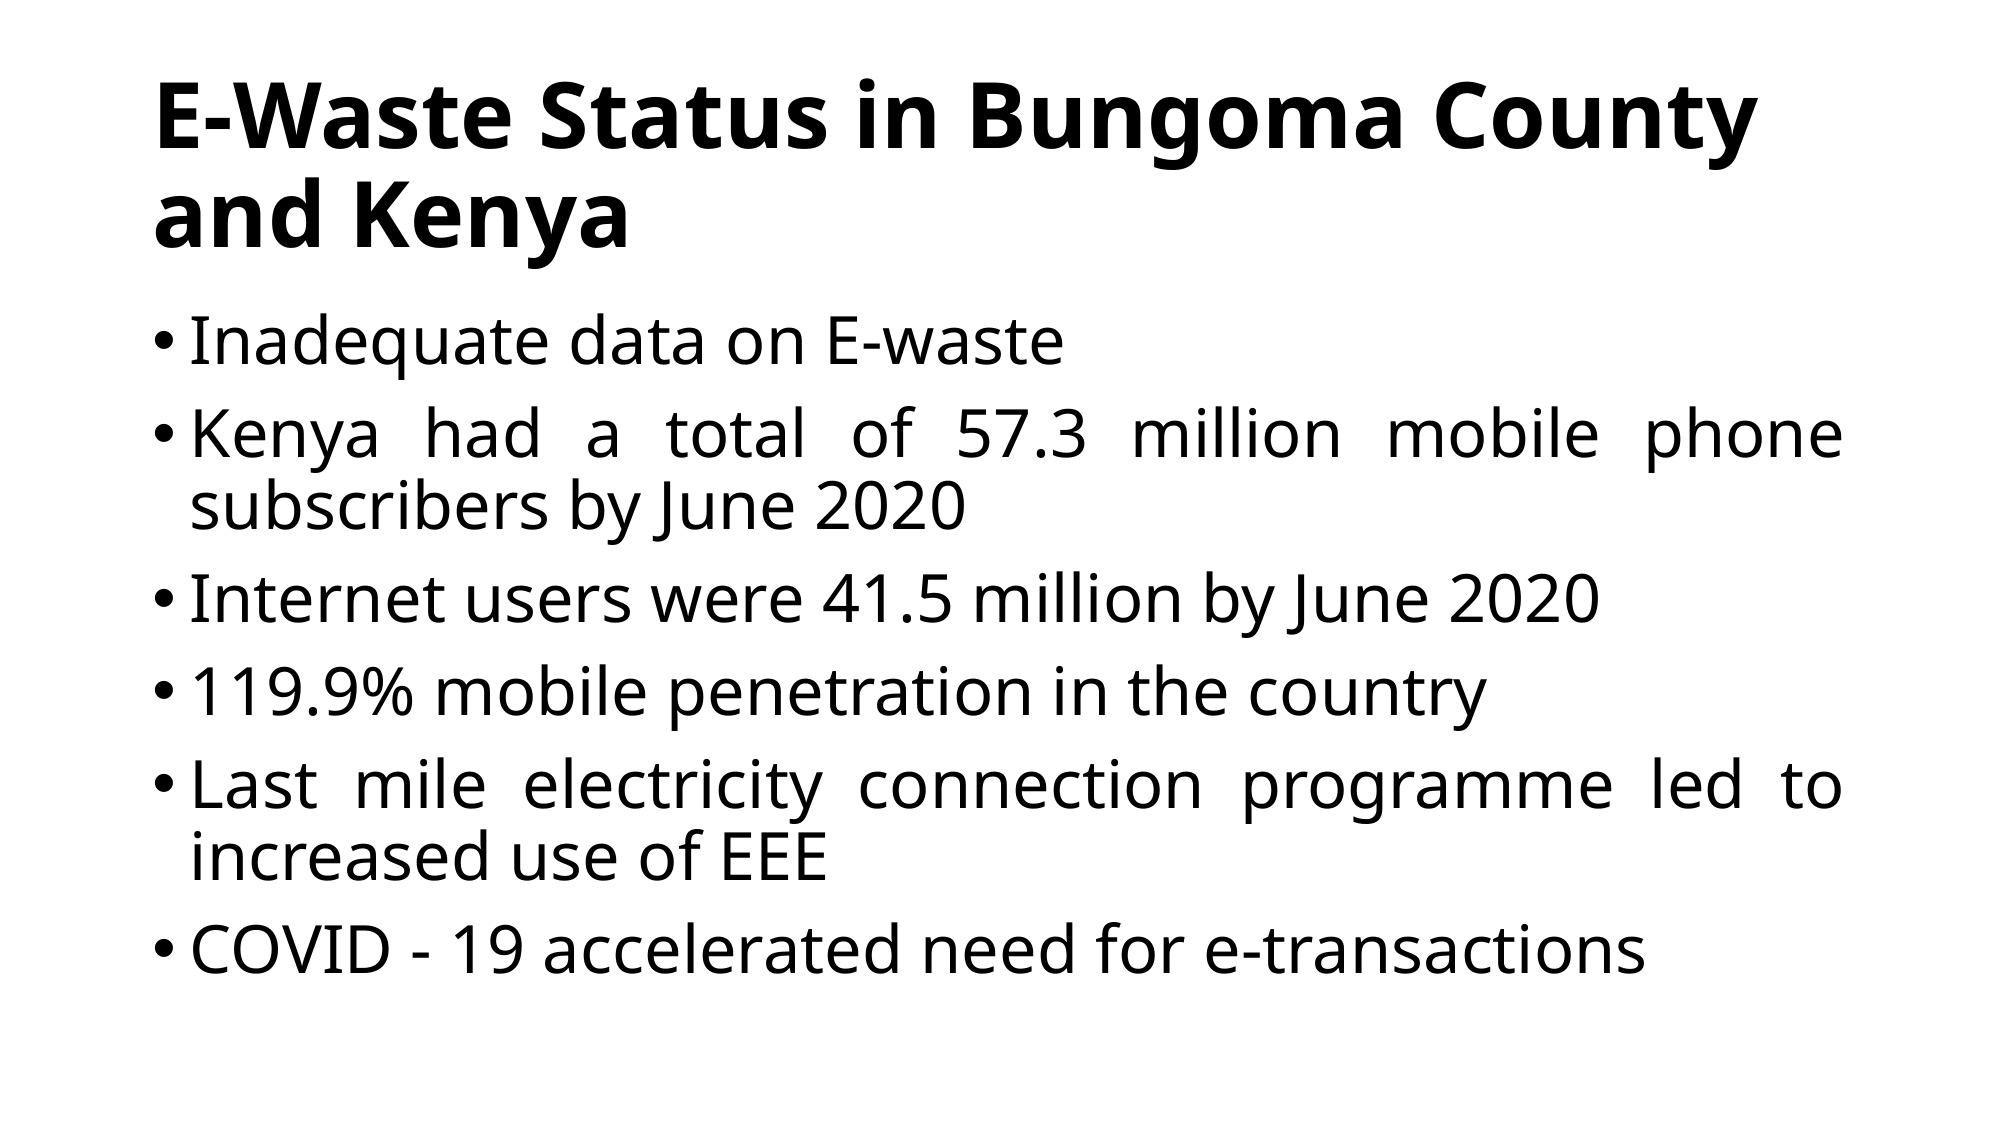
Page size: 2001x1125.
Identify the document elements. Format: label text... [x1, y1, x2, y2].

list Inadequate data on E-waste Kenya had a total of 57.3 million mobile phone subscribers by June 2020 Internet users were 41.5 million by June 2020 119.9% mobile penetration in the country Last mile electricity connection programme led to increased use of EEE COVID - 19 accelerated need for e-transactions [137, 299, 1863, 1014]
title E-Waste Status in Bungoma County and Kenya [137, 59, 1863, 278]
